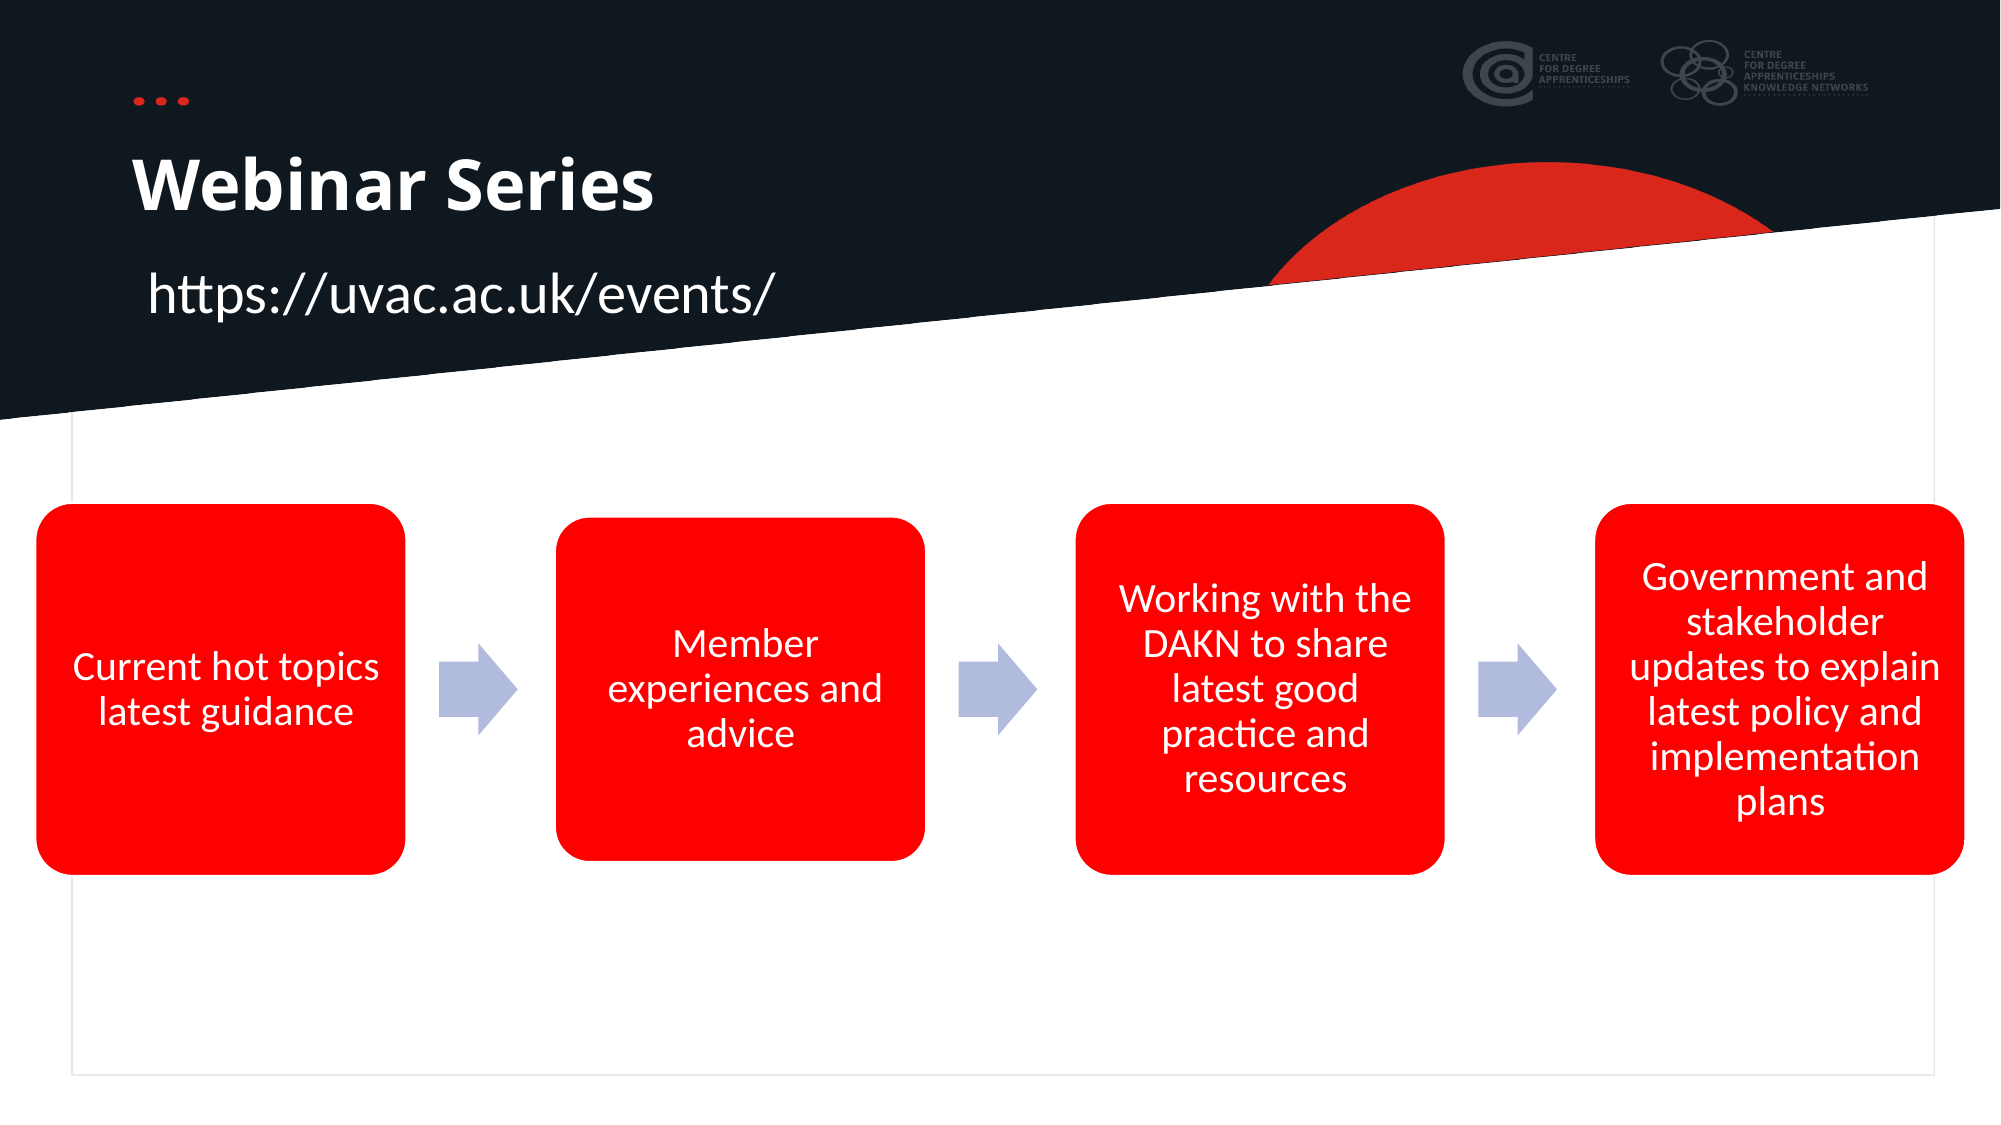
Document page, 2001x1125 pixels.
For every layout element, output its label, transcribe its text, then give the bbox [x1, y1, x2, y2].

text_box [34, 371, 1967, 1008]
text_box https://uvac.ac.uk/events/ [132, 247, 1134, 333]
picture [0, 0, 2001, 1125]
title Webinar Series [132, 149, 1075, 247]
